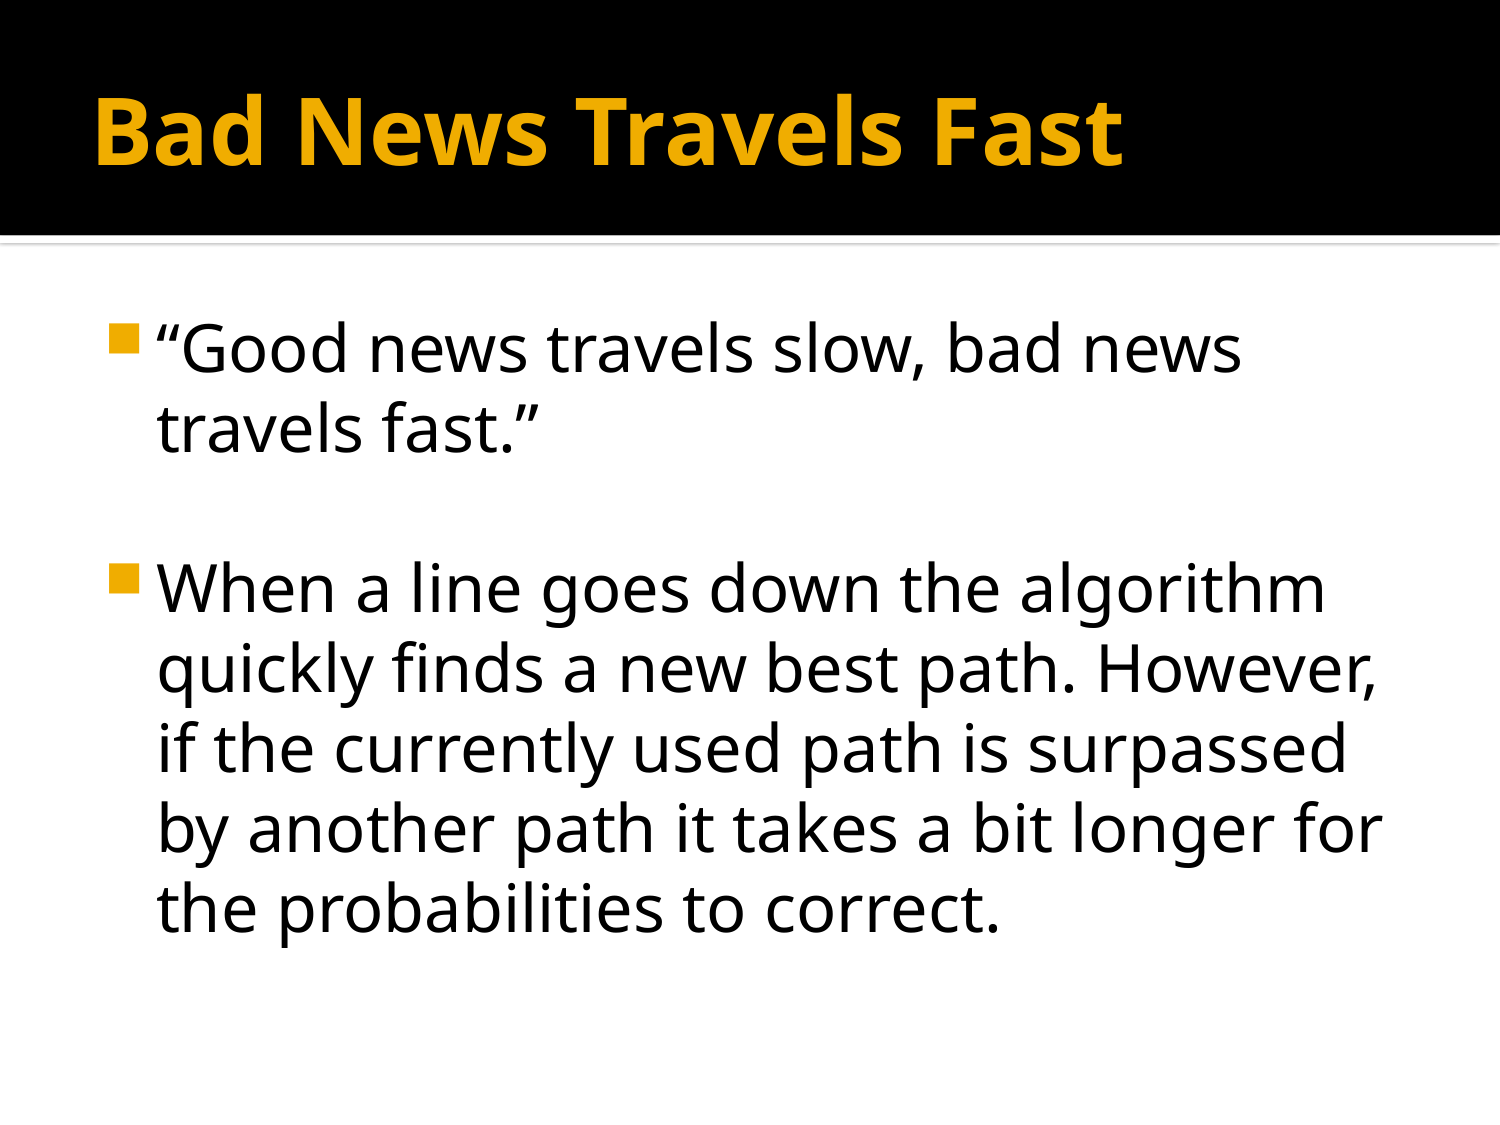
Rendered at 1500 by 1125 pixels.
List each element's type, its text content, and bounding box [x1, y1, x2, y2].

list “Good news travels slow, bad news travels fast.” When a line goes down the algorithm quickly finds a new best path. However, if the currently used path is surpassed by another path it takes a bit longer for the probabilities to correct. [75, 291, 1425, 1050]
title Bad News Travels Fast [75, 25, 1425, 231]
